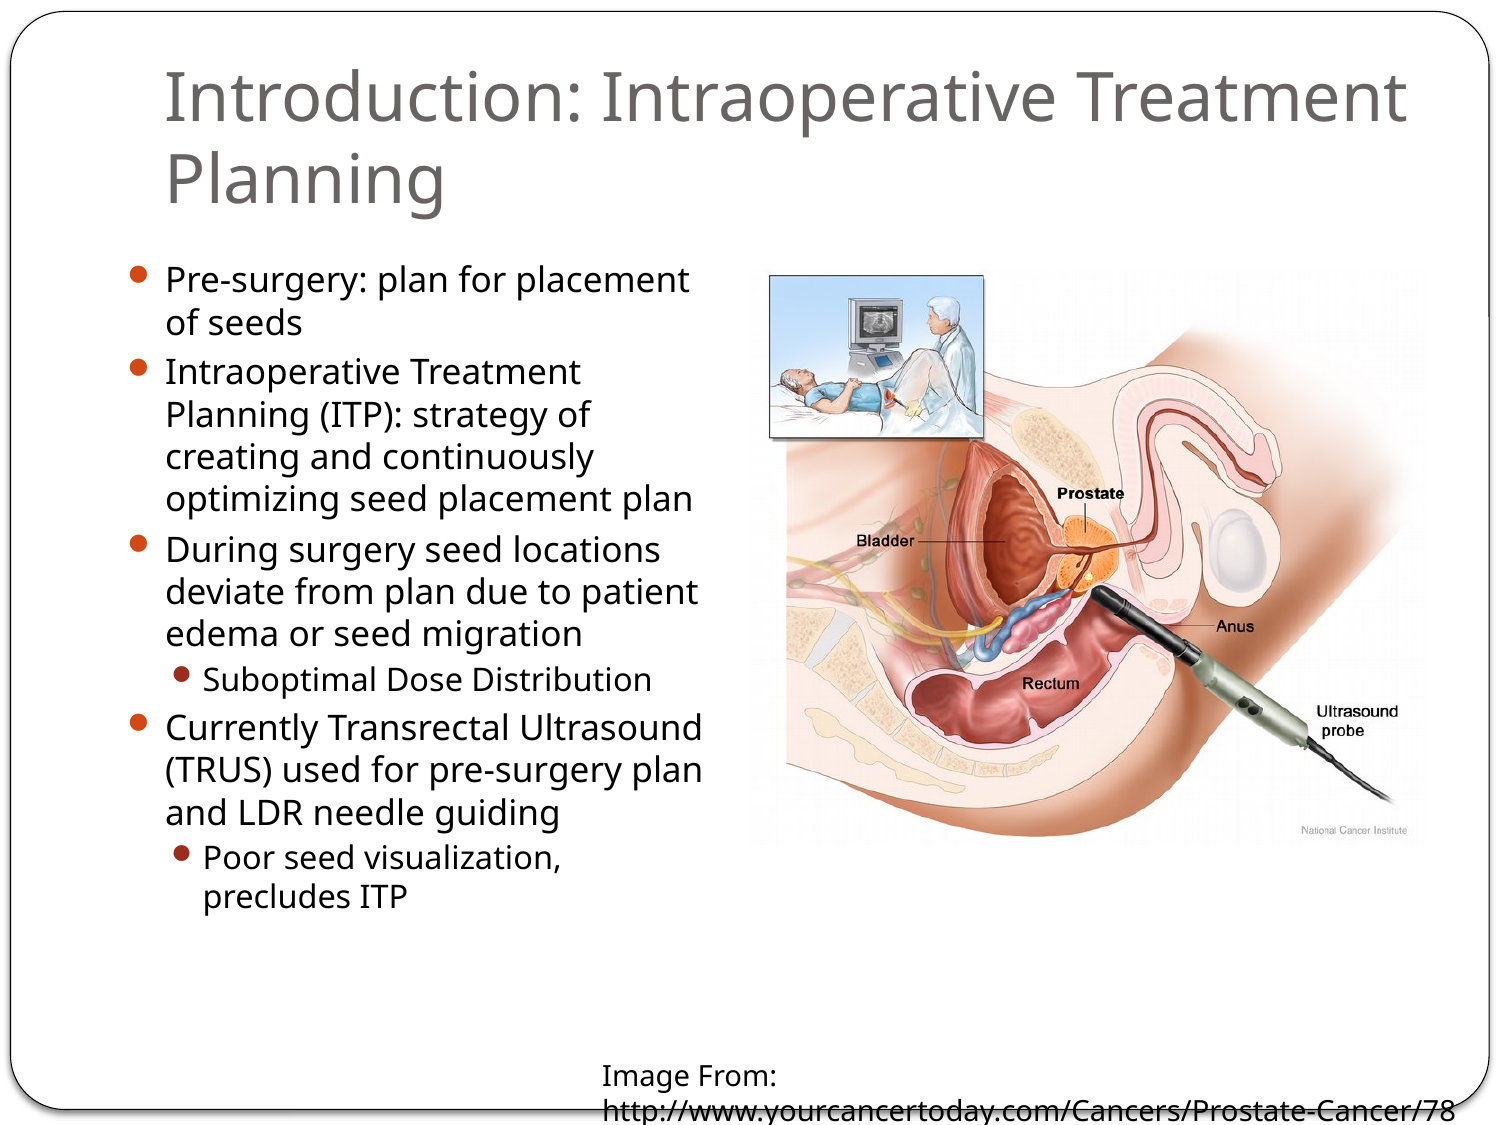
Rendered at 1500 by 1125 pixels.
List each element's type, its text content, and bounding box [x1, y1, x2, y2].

list Pre-surgery: plan for placement of seeds Intraoperative Treatment Planning (ITP): strategy of creating and continuously optimizing seed placement plan During surgery seed locations deviate from plan due to patient edema or seed migration Suboptimal Dose Distribution Currently Transrectal Ultrasound (TRUS) used for pre-surgery plan and LDR needle guiding Poor seed visualization, precludes ITP [112, 249, 725, 1000]
title Introduction: Intraoperative Treatment Planning [150, 45, 1425, 233]
text_box Image From: http://www.yourcancertoday.com/Cancers/Prostate-Cancer/78 [587, 1049, 1475, 1125]
picture [749, 269, 1426, 846]
